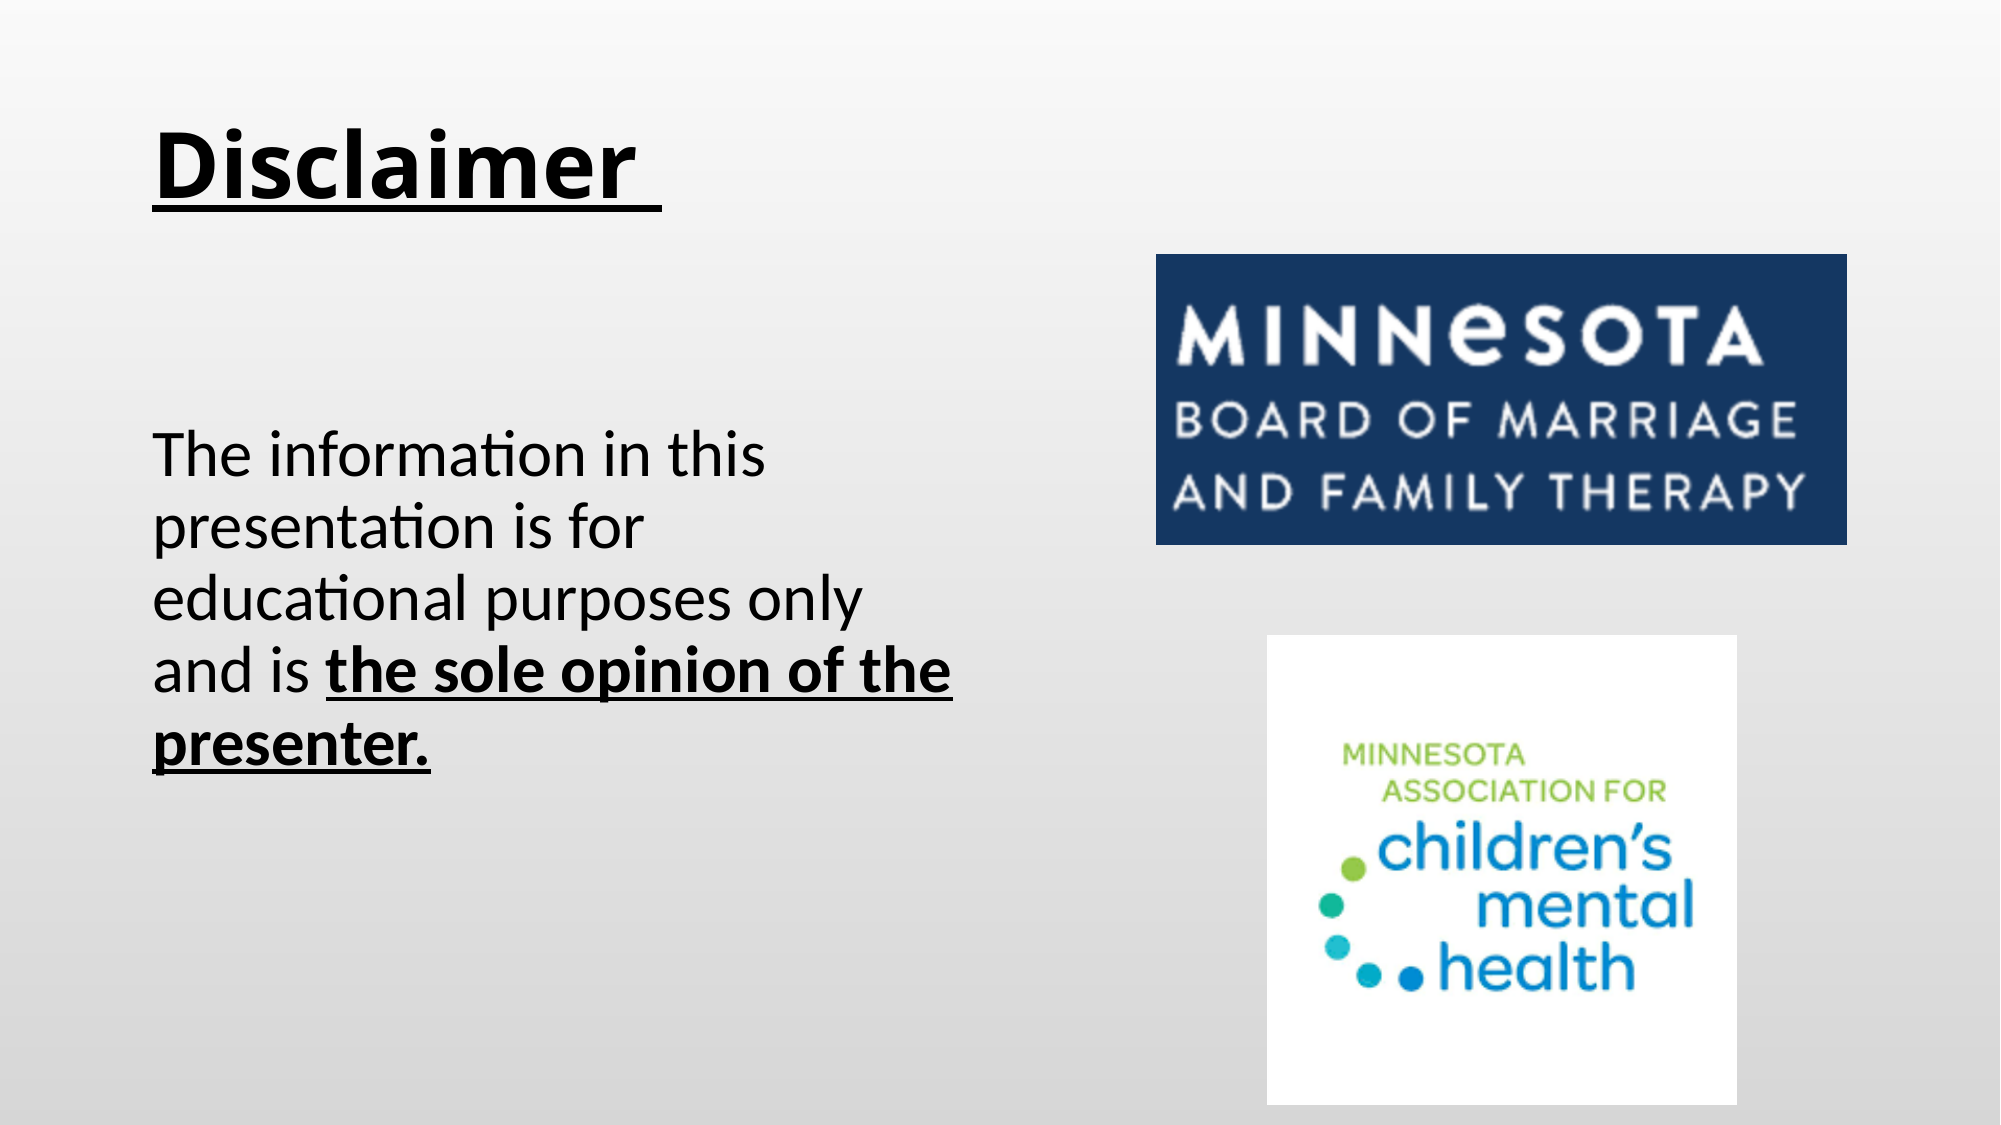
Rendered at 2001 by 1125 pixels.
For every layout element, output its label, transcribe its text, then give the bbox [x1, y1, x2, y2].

list The information in this presentation is for educational purposes only and is the sole opinion of the presenter. [137, 411, 988, 918]
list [1267, 635, 1737, 1105]
picture [1156, 254, 1847, 545]
title Disclaimer [137, 59, 1863, 278]
